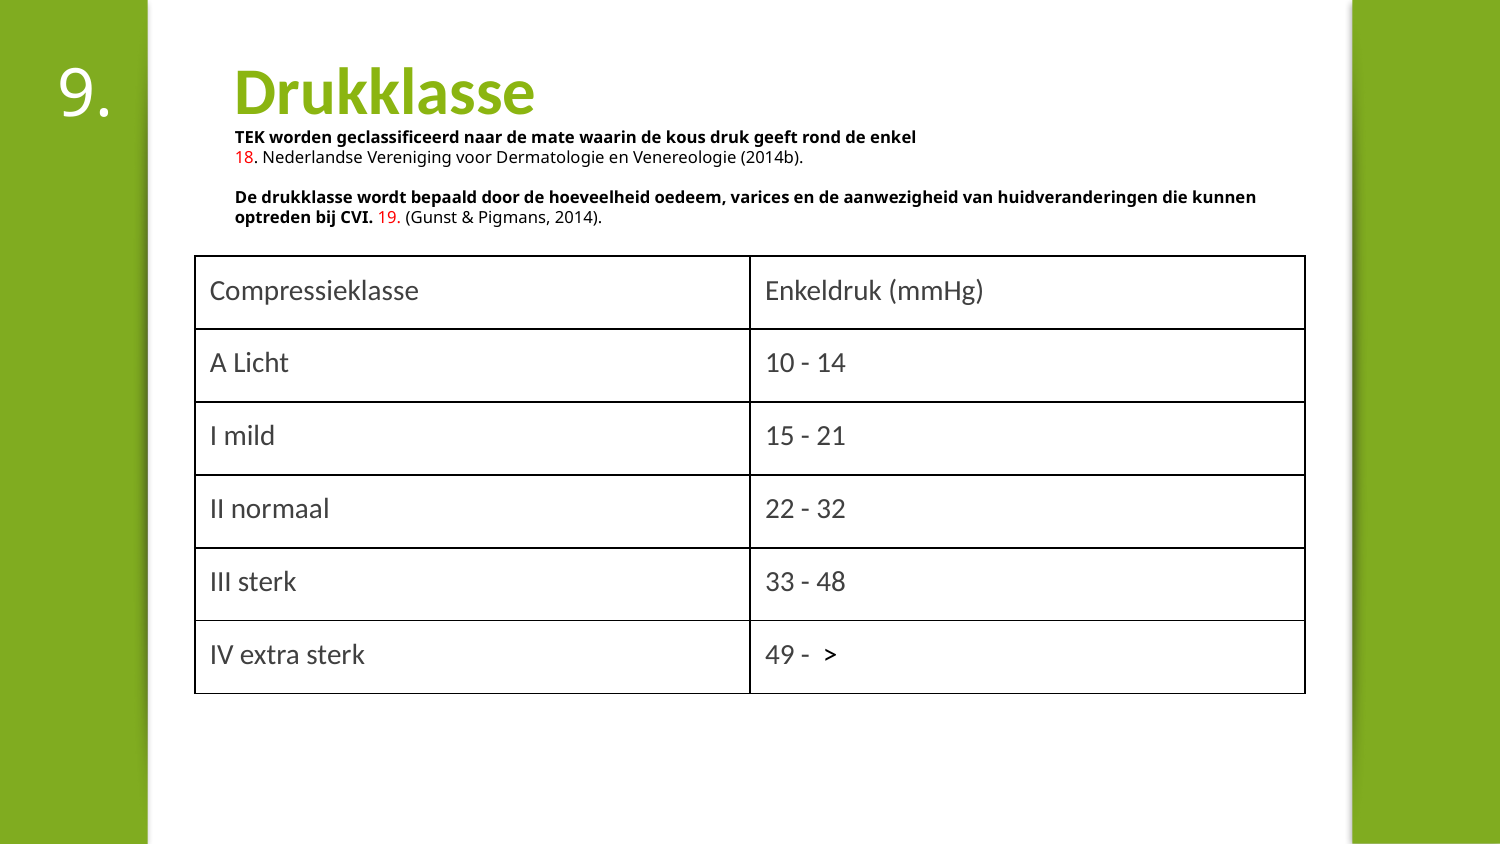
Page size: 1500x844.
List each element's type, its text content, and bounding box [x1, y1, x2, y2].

table_cell 15 - 21 [751, 403, 1304, 474]
table_header Compressieklasse [196, 257, 749, 328]
table_cell IV extra sterk [196, 621, 749, 693]
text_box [0, 0, 148, 844]
table_cell 22 - 32 [751, 476, 1304, 547]
table_cell I mild [196, 403, 749, 474]
table_cell 33 - 48 [751, 549, 1304, 620]
table_cell III sterk [196, 549, 749, 620]
table_cell 49 - > [751, 621, 1304, 693]
table_header Enkeldruk (mmHg) [751, 257, 1304, 328]
table_cell A Licht [196, 330, 749, 401]
text_box Drukklasse TEK worden geclassificeerd naar de mate waarin de kous druk geeft rond de enkel 18. Nederlandse Vereniging voor Dermatologie en Venereologie (2014b). De drukklasse wordt bepaald door de hoeveelheid oedeem, varices en de aanwezigheid van huidveranderingen die kunnen optreden bij CVI. 19. (Gunst & Pigmans, 2014). [219, 55, 1341, 162]
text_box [1352, 0, 1500, 844]
table_cell II normaal [196, 476, 749, 547]
table_cell 10 - 14 [751, 330, 1304, 401]
